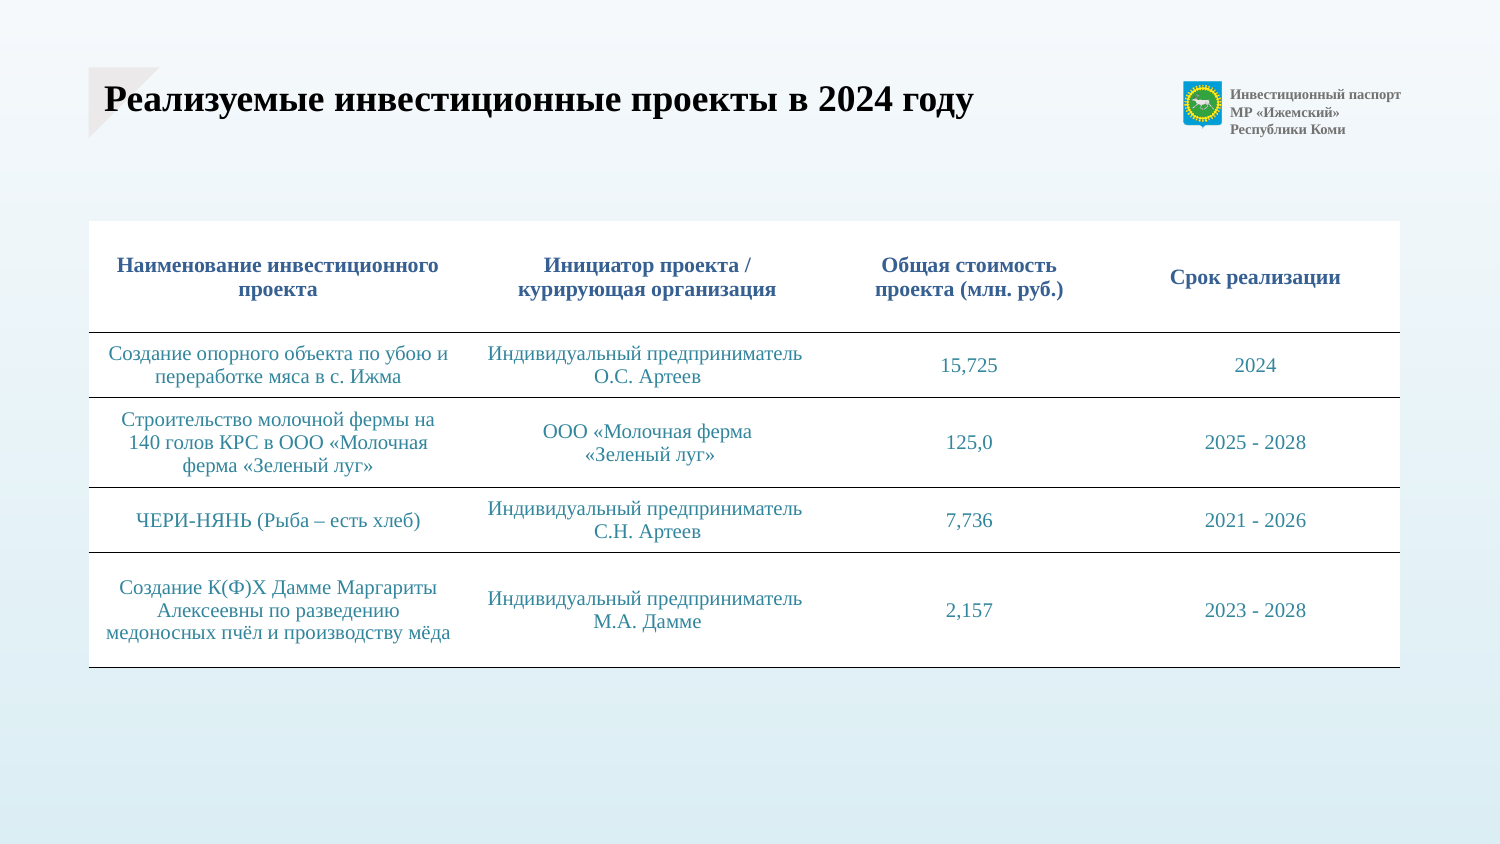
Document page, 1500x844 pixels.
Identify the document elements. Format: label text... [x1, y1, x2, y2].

table_cell Индивидуальный предприниматель С.Н. Артеев [468, 488, 827, 552]
text_box [86, 65, 161, 141]
table_cell 7,736 [827, 488, 1112, 552]
table_cell 2025 - 2028 [1112, 398, 1400, 487]
table_cell 2024 [1112, 333, 1400, 397]
table_header Срок реализации [1112, 221, 1400, 332]
table_cell Индивидуальный предприниматель М.А. Дамме [468, 553, 827, 667]
text_box Реализуемые инвестиционные проекты в 2024 году [89, 66, 1354, 127]
table_cell 125,0 [827, 398, 1112, 487]
table_header Наименование инвестиционного проекта [89, 221, 468, 332]
table_header Инициатор проекта / курирующая организация [468, 221, 827, 332]
table_cell ЧЕРИ-НЯНЬ (Рыба – есть хлеб) [89, 488, 468, 552]
table_cell 2023 - 2028 [1112, 553, 1400, 667]
table_cell 2021 - 2026 [1112, 488, 1400, 552]
table_cell Создание К(Ф)Х Дамме Маргариты Алексеевны по разведению медоносных пчёл и производству мёда [89, 553, 468, 667]
text_box Инвестиционный паспорт МР «Ижемский» Республики Коми [1215, 77, 1441, 145]
table_cell 2,157 [827, 553, 1112, 667]
table_header Общая стоимость проекта (млн. руб.) [827, 221, 1112, 332]
picture [1186, 86, 1222, 120]
table_cell 15,725 [827, 333, 1112, 397]
table_cell ООО «Молочная ферма «Зеленый луг» [468, 398, 827, 487]
table_cell Индивидуальный предприниматель О.С. Артеев [468, 333, 827, 397]
picture [1183, 124, 1222, 130]
table_cell Строительство молочной фермы на 140 голов КРС в ООО «Молочная ферма «Зеленый луг» [89, 398, 468, 487]
table_cell Создание опорного объекта по убою и переработке мяса в с. Ижма [89, 333, 468, 397]
